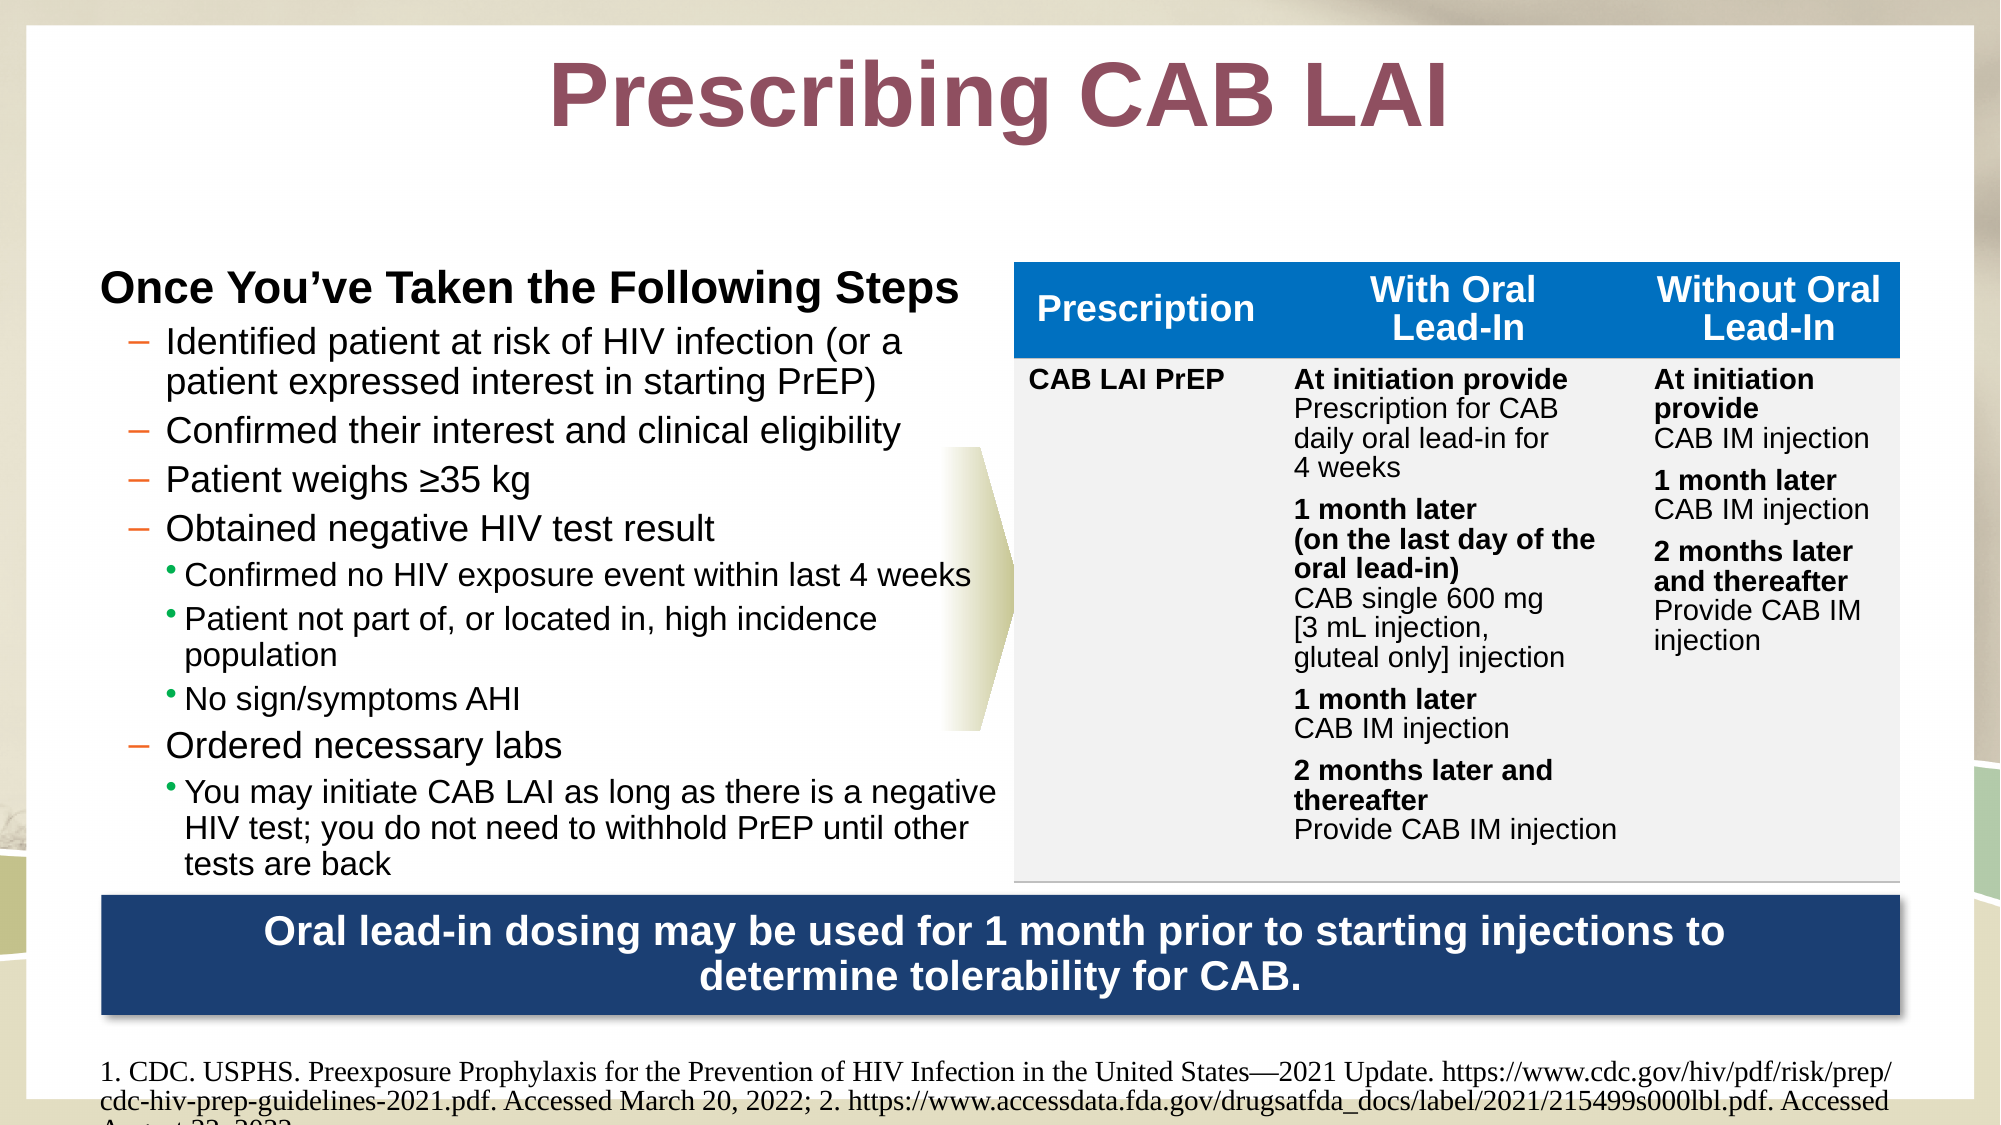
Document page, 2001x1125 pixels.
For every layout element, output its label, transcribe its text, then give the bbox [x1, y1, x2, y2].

list Once You’ve Taken the Following Steps Identified patient at risk of HIV infection (or a patient expressed interest in starting PrEP) Confirmed their interest and clinical eligibility Patient weighs ≥35 kg Obtained negative HIV test result Confirmed no HIV exposure event within last 4 weeks Patient not part of, or located in, high incidence population No sign/symptoms AHI Ordered necessary labs You may initiate CAB LAI as long as there is a negative HIV test; you do not need to withhold PrEP until other tests are back [99, 264, 1000, 901]
text_box [1000, 514, 1014, 663]
table_cell At initiation provide Prescription for CAB daily oral lead-in for 4 weeks 1 month later (on the last day of the oral lead-in) CAB single 600 mg [3 mL injection, gluteal only] injection 1 month later CAB IM injection 2 months later and thereafter Provide CAB IM injection [1279, 359, 1639, 881]
picture [0, 0, 2000, 1125]
table_header With Oral Lead-In [1279, 262, 1639, 358]
table_cell At initiation provide CAB IM injection 1 month later CAB IM injection 2 months later and thereafter Provide CAB IM injection [1639, 359, 1900, 881]
table_header Without Oral Lead-In [1639, 262, 1900, 358]
text_box Oral lead-in dosing may be used for 1 month prior to starting injections to determine tolerability for CAB. [100, 893, 1902, 1016]
table_header Prescription [1014, 262, 1279, 358]
footer 1. CDC. USPHS. Preexposure Prophylaxis for the Prevention of HIV Infection in the United States—2021 Update. https://www.cdc.gov/hiv/pdf/risk/prep/cdc-hiv-prep-guidelines-2021.pdf. Accessed March 20, 2022; 2. https://www.accessdata.fda.gov/drugsatfda_docs/label/2021/215499s000lbl.pdf. Accessed August 22, 2022. [99, 1060, 1900, 1088]
title Prescribing CAB LAI [99, 43, 1900, 154]
table_cell CAB LAI PrEP [1014, 359, 1279, 881]
